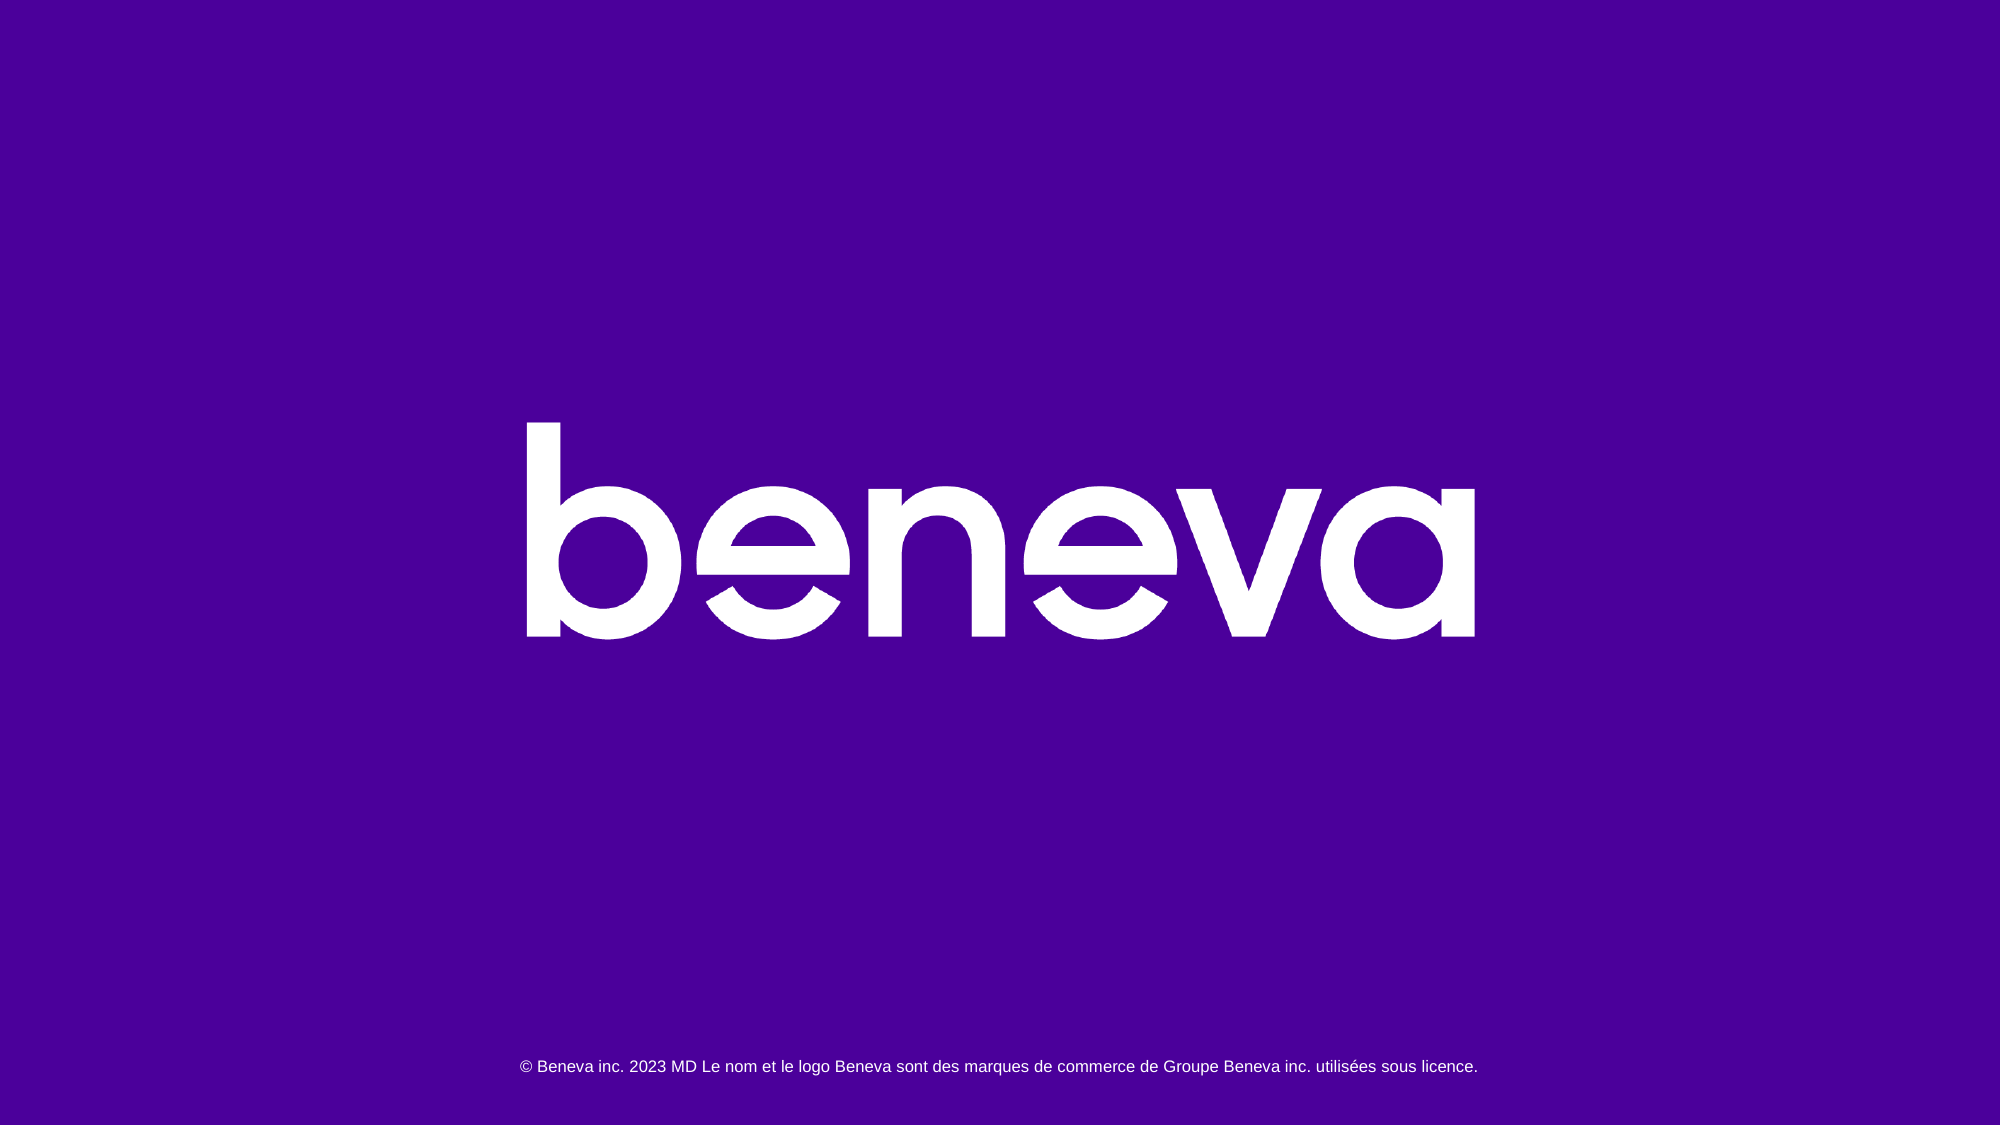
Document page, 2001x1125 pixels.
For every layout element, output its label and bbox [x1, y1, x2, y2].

picture [379, 341, 1622, 784]
